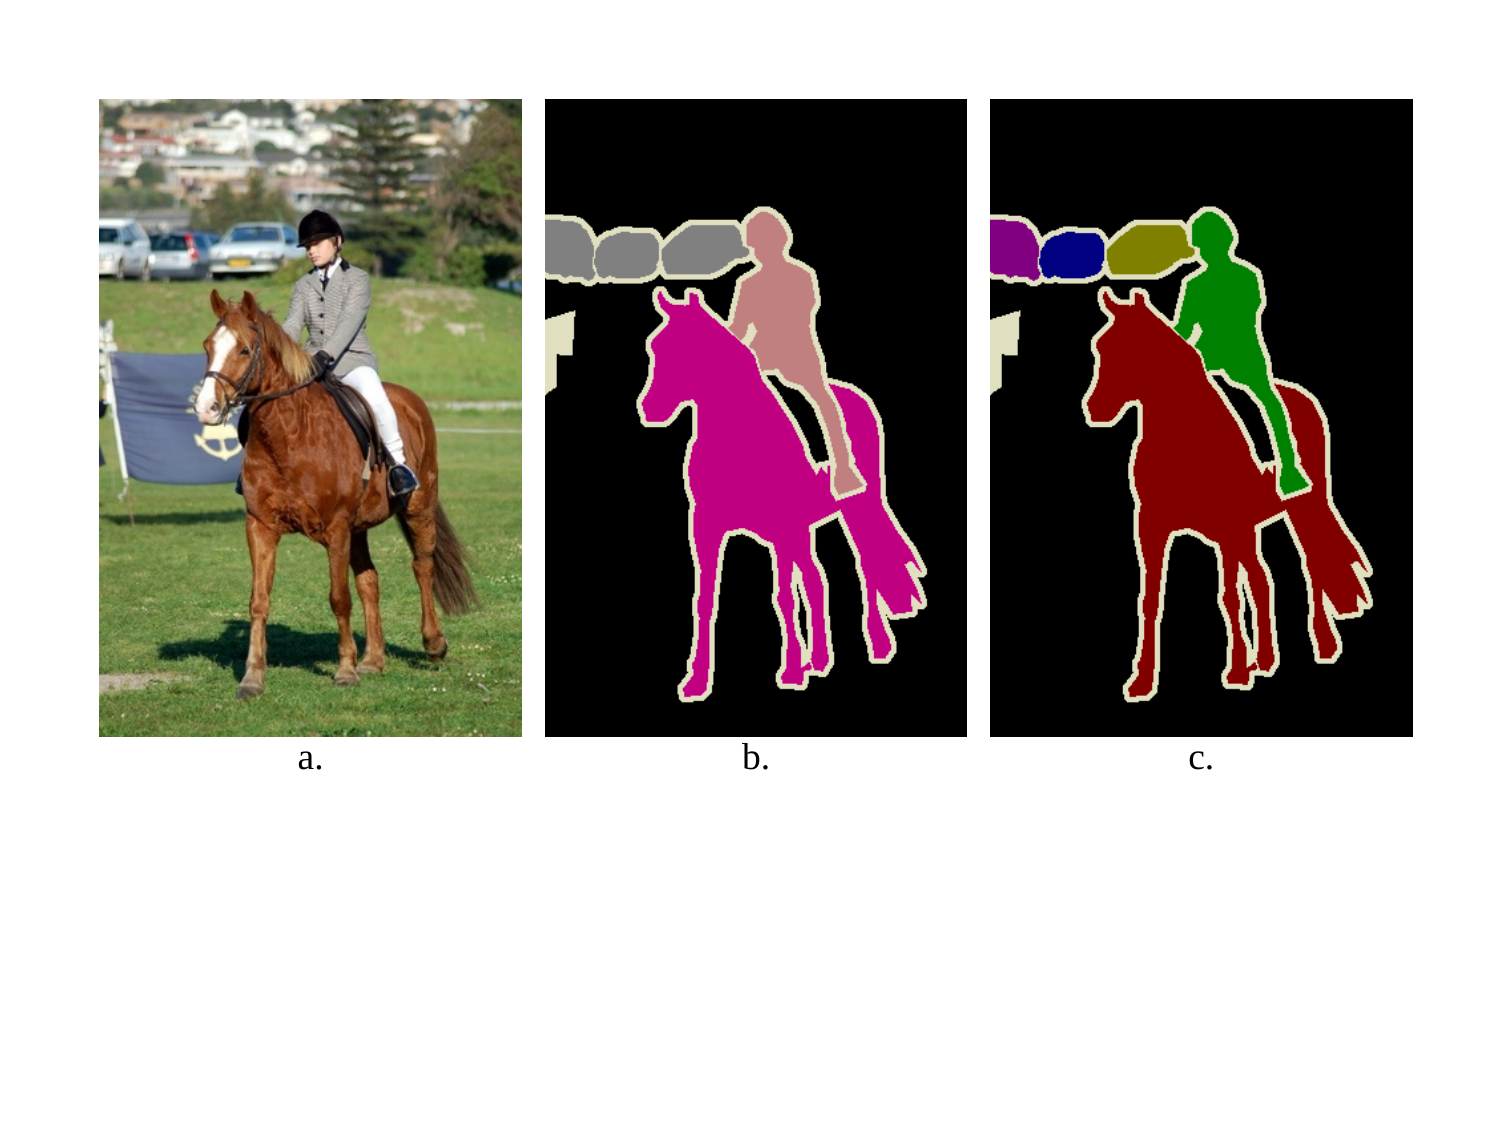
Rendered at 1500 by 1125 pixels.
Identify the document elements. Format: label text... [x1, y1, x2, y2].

picture [99, 99, 522, 737]
text_box c. [1173, 746, 1230, 785]
text_box a. [282, 746, 339, 785]
picture [545, 99, 968, 737]
picture [990, 99, 1413, 737]
text_box b. [727, 746, 786, 785]
